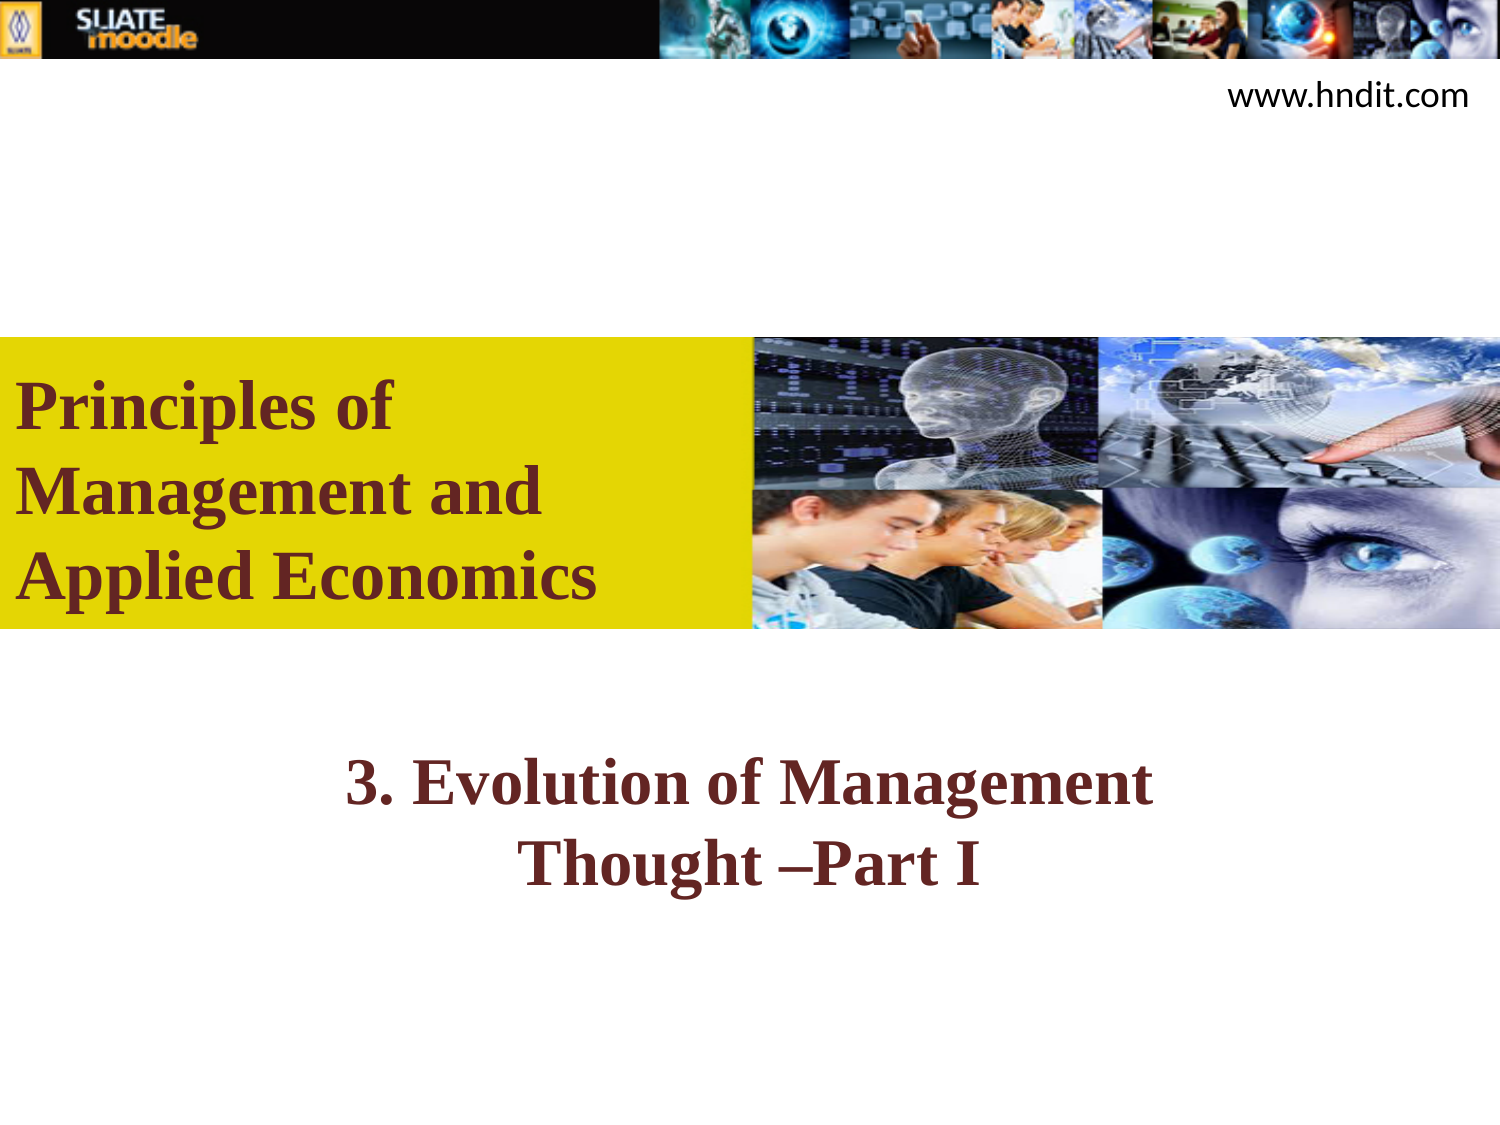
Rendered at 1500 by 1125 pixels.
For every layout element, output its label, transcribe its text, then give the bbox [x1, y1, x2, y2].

title Principles of Management and Applied Economics [0, 350, 750, 700]
picture [0, 337, 1500, 629]
picture [0, 0, 1500, 59]
subtitle 3. Evolution of Management Thought –Part I [225, 637, 1275, 925]
text_box www.hndit.com [1212, 62, 1500, 123]
